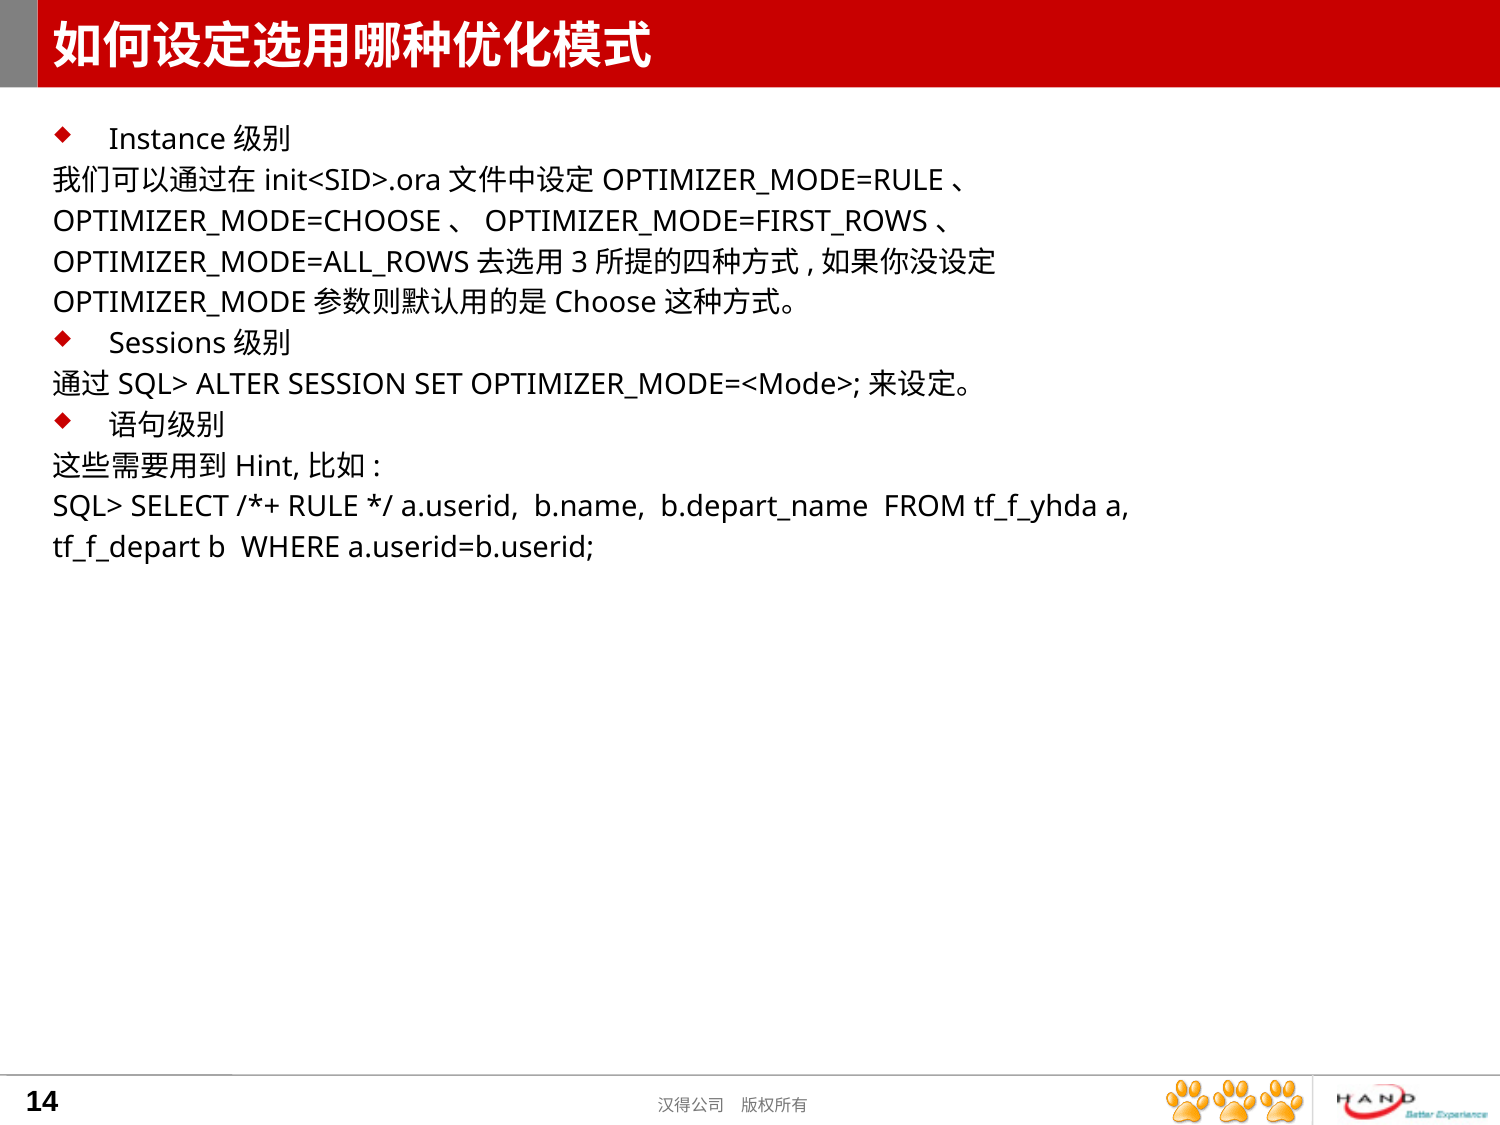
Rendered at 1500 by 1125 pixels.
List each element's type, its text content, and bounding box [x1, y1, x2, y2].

title 如何设定选用哪种优化模式 [37, 0, 1500, 88]
picture [1337, 1084, 1488, 1125]
picture [1163, 1077, 1305, 1125]
slide_number 14 [5, 1074, 94, 1125]
list Instance级别 我们可以通过在init<SID>.ora文件中设定OPTIMIZER_MODE=RULE、 OPTIMIZER_MODE=CHOOSE、OPTIMIZER_MODE=FIRST_ROWS、 OPTIMIZER_MODE=ALL_ROWS去选用3所提的四种方式,如果你没设定 OPTIMIZER_MODE参数则默认用的是Choose这种方式。 Sessions级别 通过SQL> ALTER SESSION SET OPTIMIZER_MODE=<Mode>;来设定。 语句级别 这些需要用到Hint,比如: SQL> SELECT /*+ RULE */ a.userid, b.name, b.depart_name FROM tf_f_yhda a, tf_f_depart b WHERE a.userid=b.userid; [37, 112, 1466, 1065]
